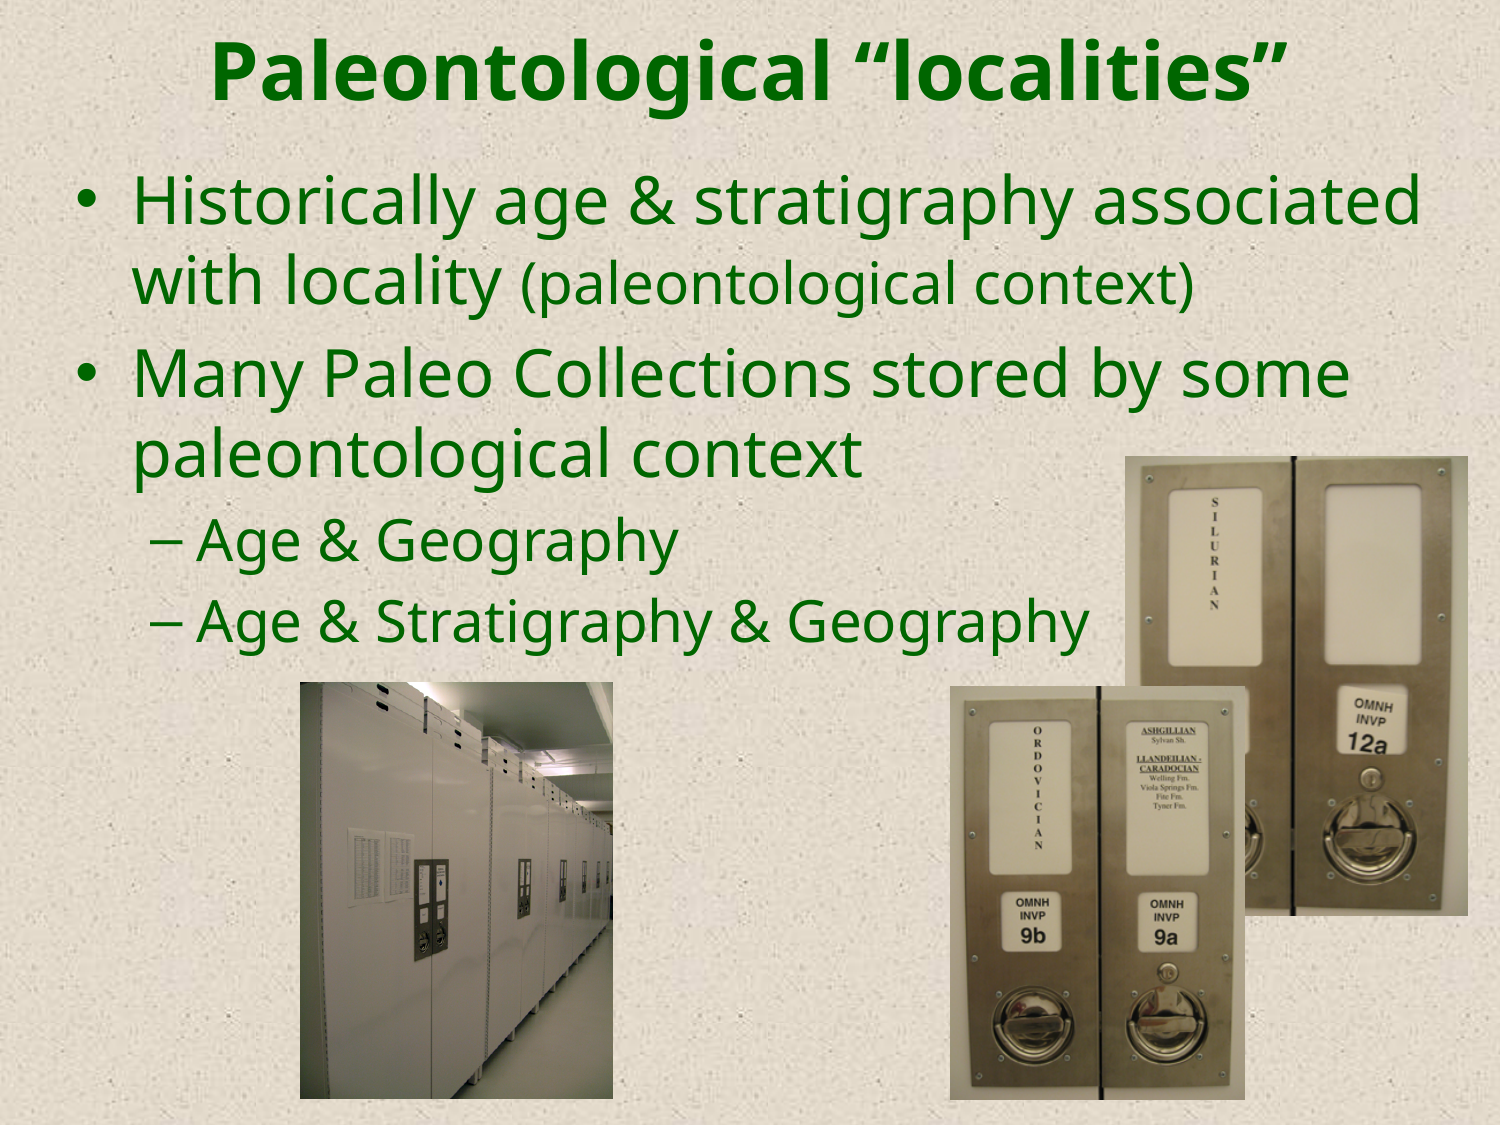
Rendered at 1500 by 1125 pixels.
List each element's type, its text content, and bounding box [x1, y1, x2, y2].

picture [0, 0, 1500, 1125]
title Paleontological “localities” [11, 11, 1487, 125]
list Historically age & stratigraphy associated with locality (paleontological context) Many Paleo Collections stored by some paleontological context Age & Geography Age & Stratigraphy & Geography [60, 149, 1440, 1100]
